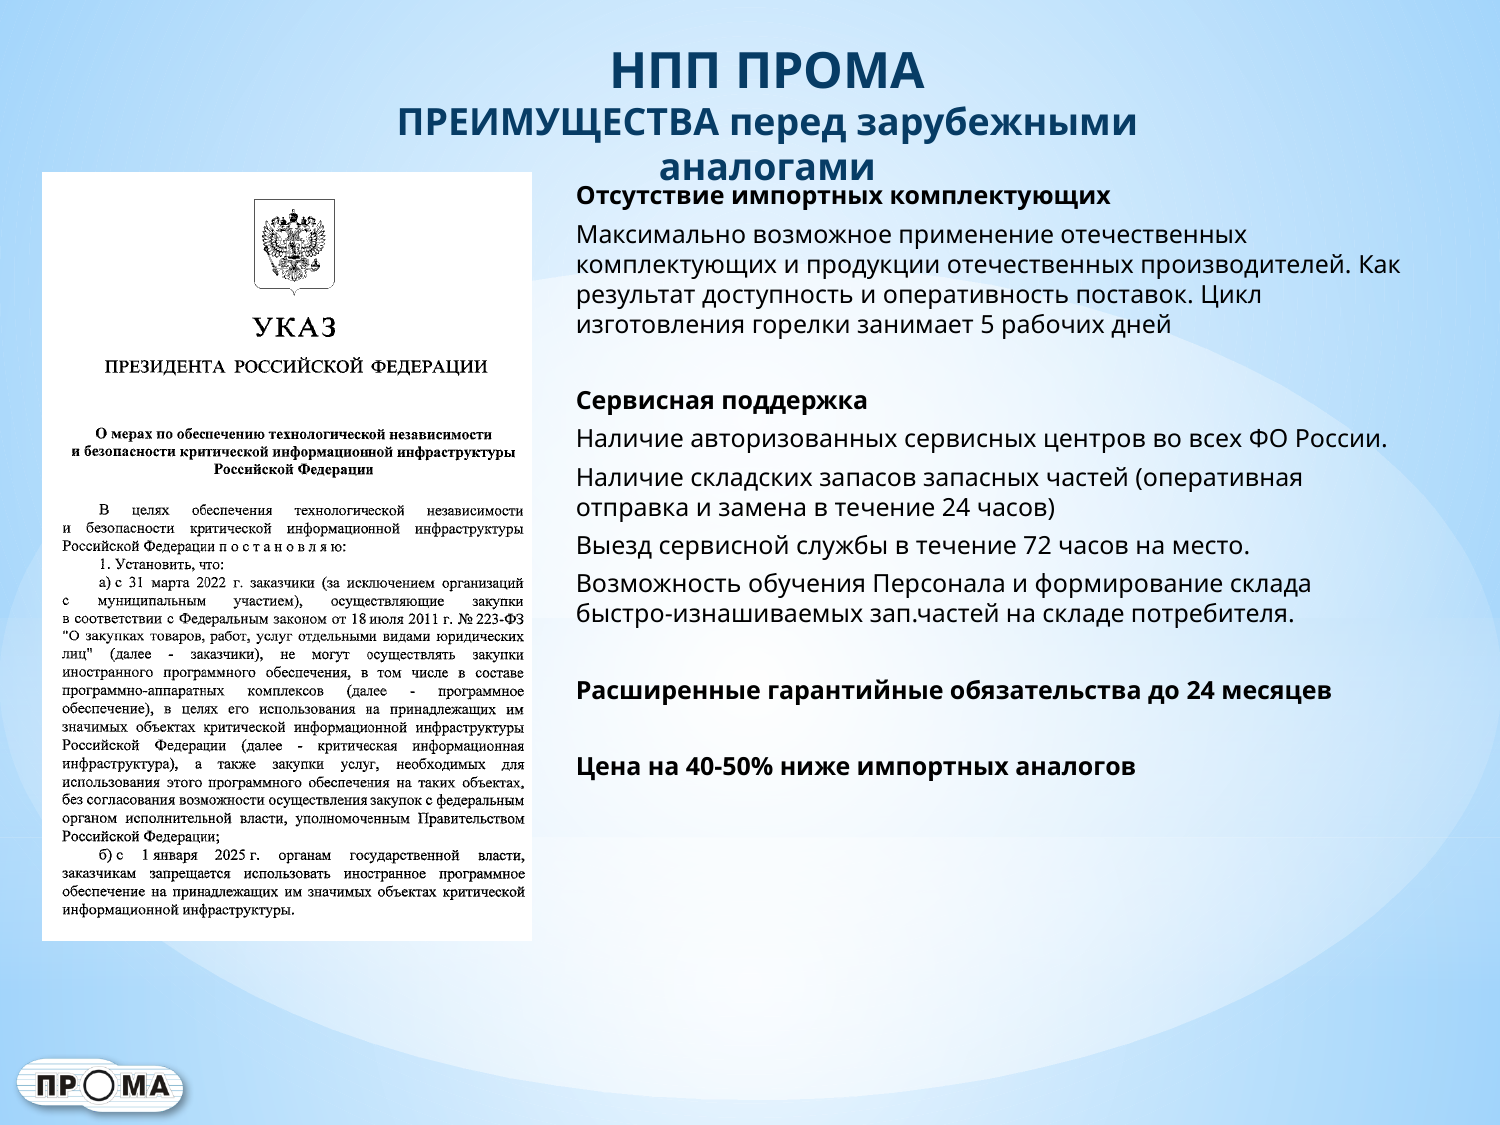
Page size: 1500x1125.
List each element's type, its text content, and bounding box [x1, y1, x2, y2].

text_box НПП ПРОМА ПРЕИМУЩЕСТВА перед зарубежными аналогами [301, 30, 1235, 196]
text_box Отсутствие импортных комплектующих Максимально возможное применение отечественных комплектующих и продукции отечественных производителей. Как результат доступность и оперативность поставок. Цикл изготовления горелки занимает 5 рабочих дней Сервисная поддержка Наличие авторизованных сервисных центров во всех ФО России. Наличие складских запасов запасных частей (оперативная отправка и замена в течение 24 часов) Выезд сервисной службы в течение 72 часов на место. Возможность обучения Персонала и формирование склада быстро-изнашиваемых зап.частей на складе потребителя. Расширенные гарантийные обязательства до 24 месяцев Цена на 40-50% ниже импортных аналогов [561, 172, 1429, 788]
picture [41, 172, 532, 941]
picture [16, 1057, 184, 1113]
